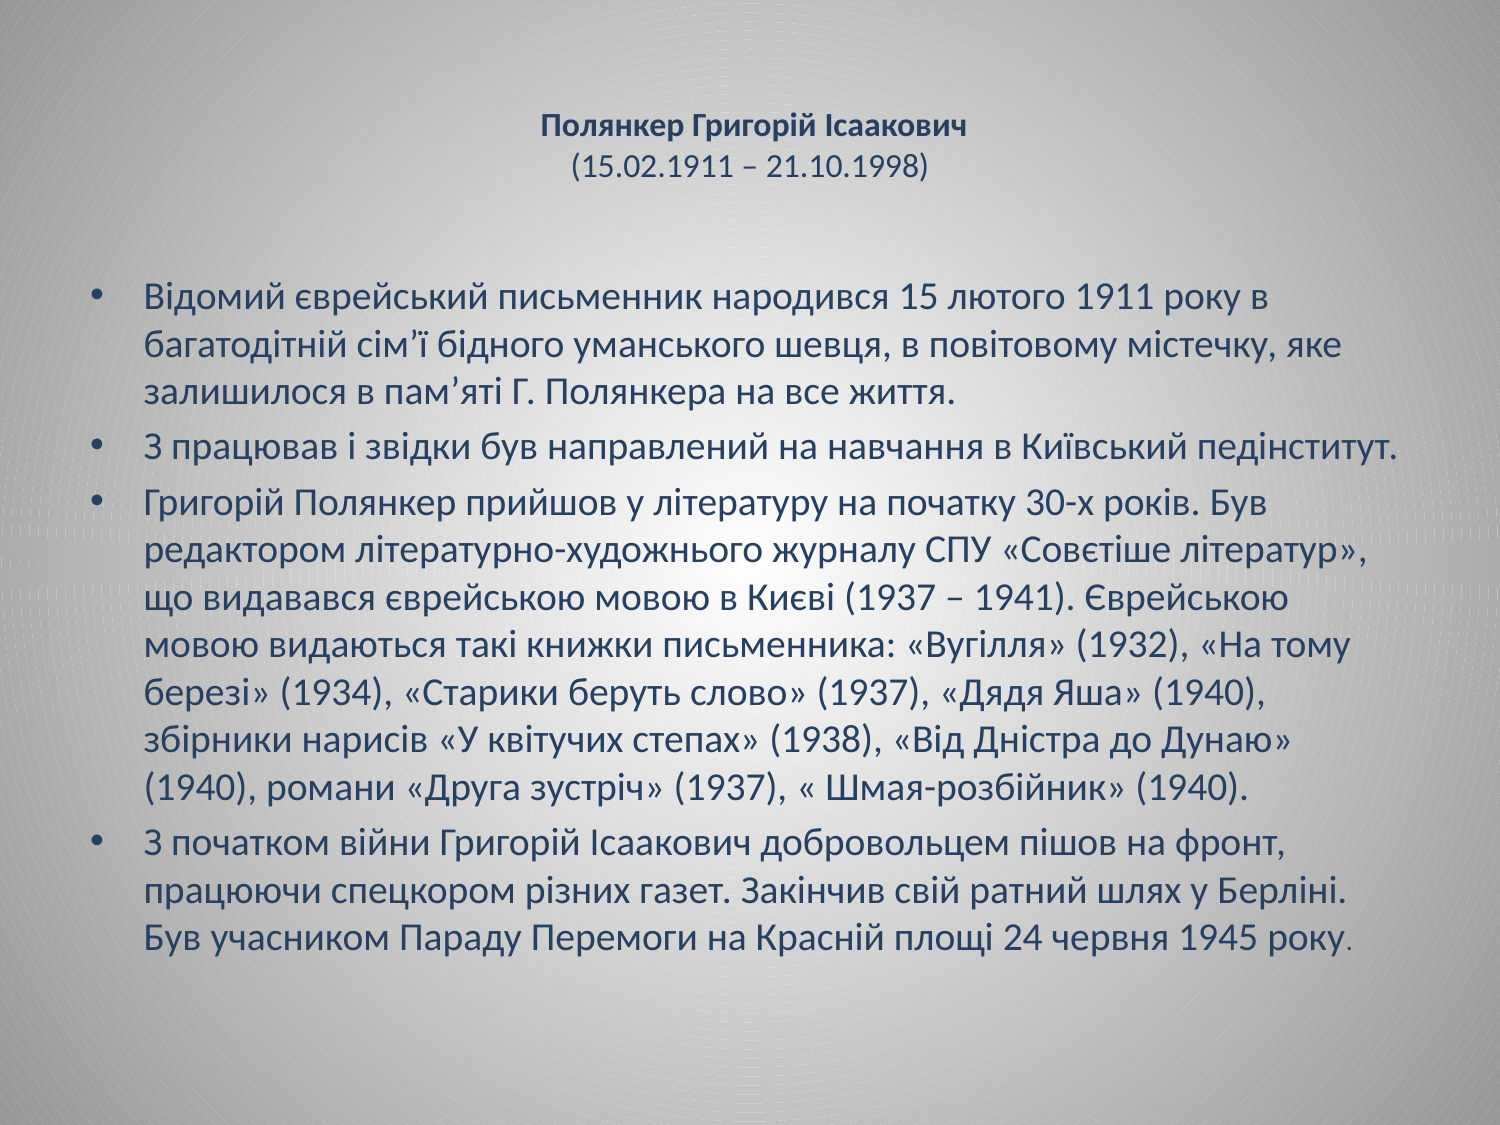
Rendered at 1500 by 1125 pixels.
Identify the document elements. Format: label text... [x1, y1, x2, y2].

title Полянкер Григорій Ісаакович (15.02.1911 – 21.10.1998) [75, 45, 1425, 233]
list Відомий єврейський письменник народився 15 лютого 1911 року в багатодітній сім’ї бідного уманського шевця, в повітовому містечку, яке залишилося в пам’яті Г. Полянкера на все життя. З працював і звідки був направлений на навчання в Київський педінститут. Григорій Полянкер прийшов у літературу на початку 30-х років. Був редактором літературно-художнього журналу СПУ «Совєтіше літератур», що видавався єврейською мовою в Києві (1937 – 1941). Єврейською мовою видаються такі книжки письменника: «Вугілля» (1932), «На тому березі» (1934), «Старики беруть слово» (1937), «Дядя Яша» (1940), збірники нарисів «У квітучих степах» (1938), «Від Дністра до Дунаю» (1940), романи «Друга зустріч» (1937), « Шмая-розбійник» (1940). З початком війни Григорій Ісаакович добровольцем пішов на фронт, працюючи спецкором різних газет. Закінчив свій ратний шлях у Берліні. Був учасником Параду Перемоги на Красній площі 24 червня 1945 року. [75, 262, 1425, 1005]
